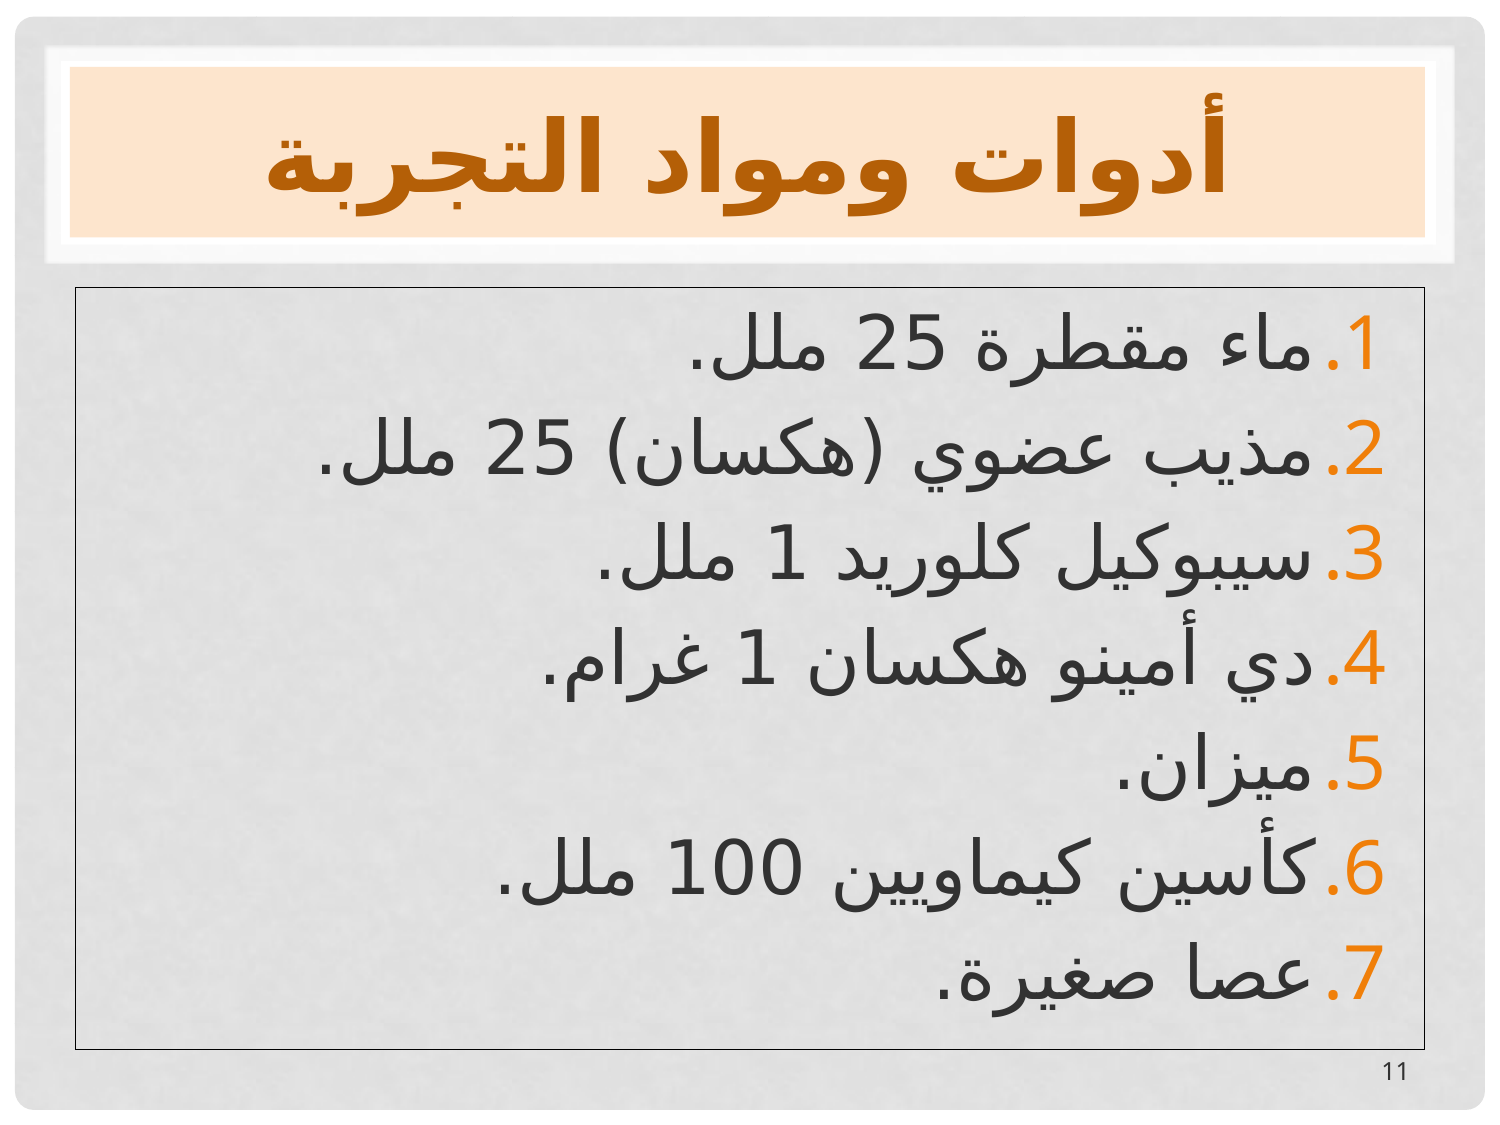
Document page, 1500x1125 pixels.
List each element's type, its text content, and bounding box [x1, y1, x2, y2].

slide_number 11 [1074, 1042, 1425, 1103]
title أدوات ومواد التجربة [69, 66, 1425, 238]
list ماء مقطرة 25 ملل. مذيب عضوي (هكسان) 25 ملل. سيبوكيل كلوريد 1 ملل. دي أمينو هكسان 1 غرام. ميزان. كأسين كيماويين 100 ملل. عصا صغيرة. [75, 287, 1425, 1050]
